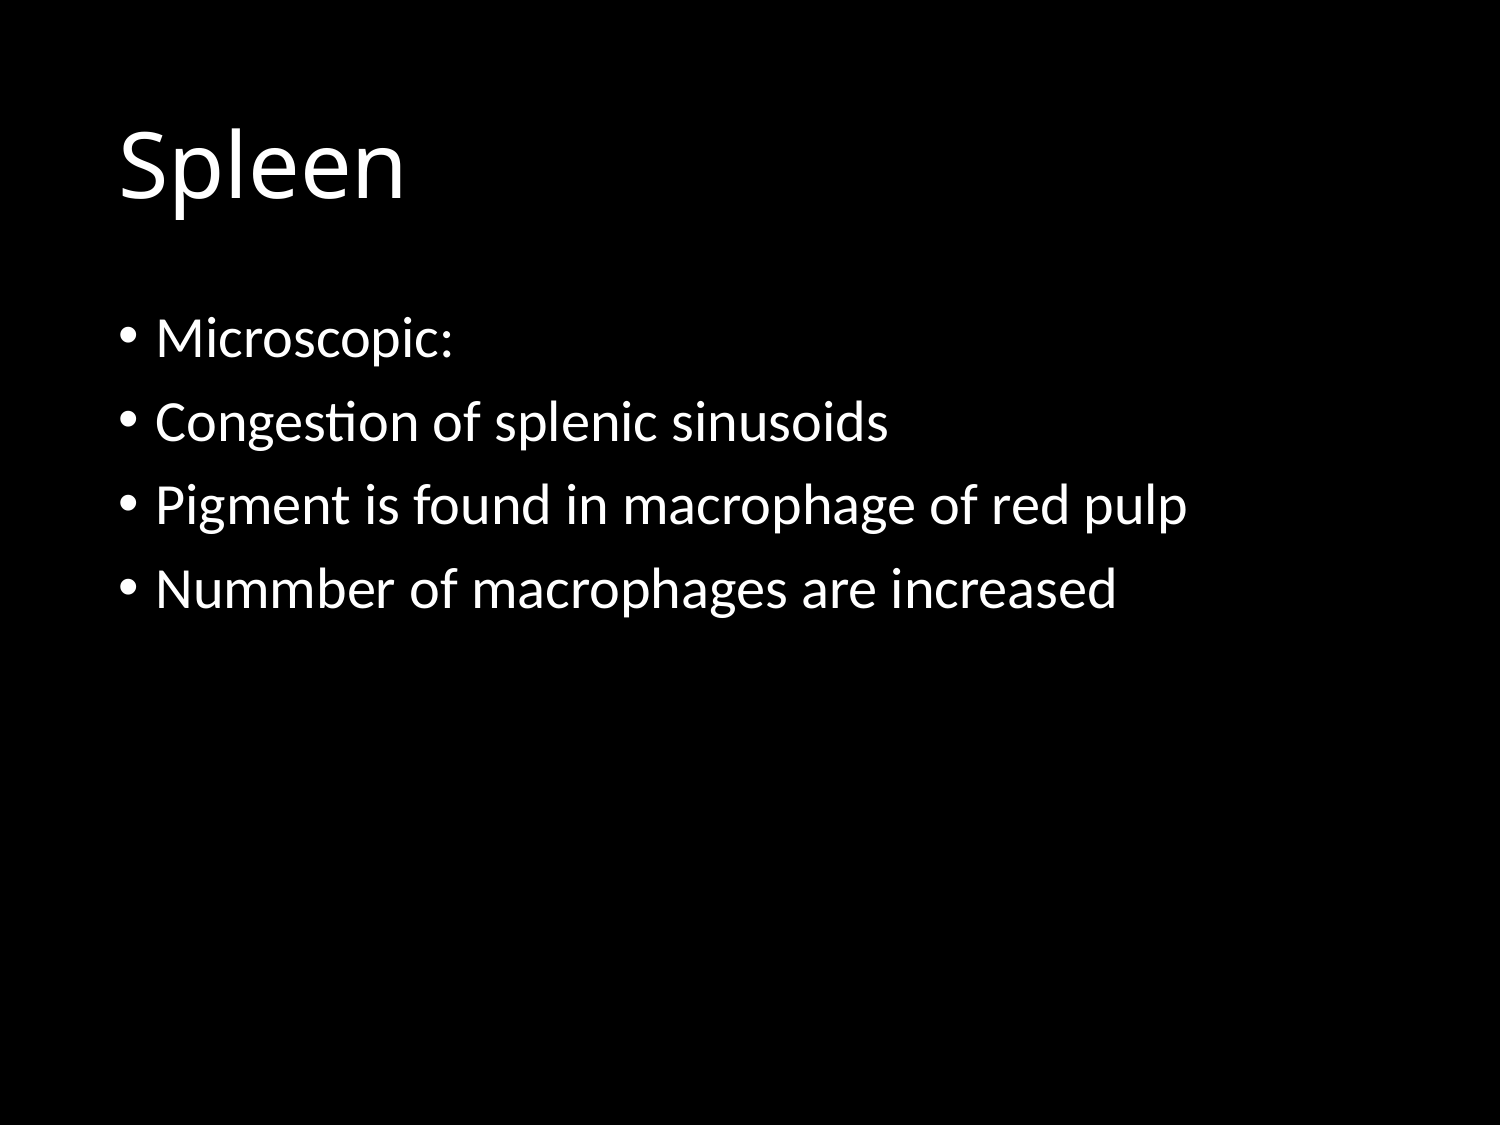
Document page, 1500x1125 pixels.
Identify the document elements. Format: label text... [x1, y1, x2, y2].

title Spleen [103, 59, 1397, 278]
list Microscopic: Congestion of splenic sinusoids Pigment is found in macrophage of red pulp Nummber of macrophages are increased [103, 299, 1397, 1014]
